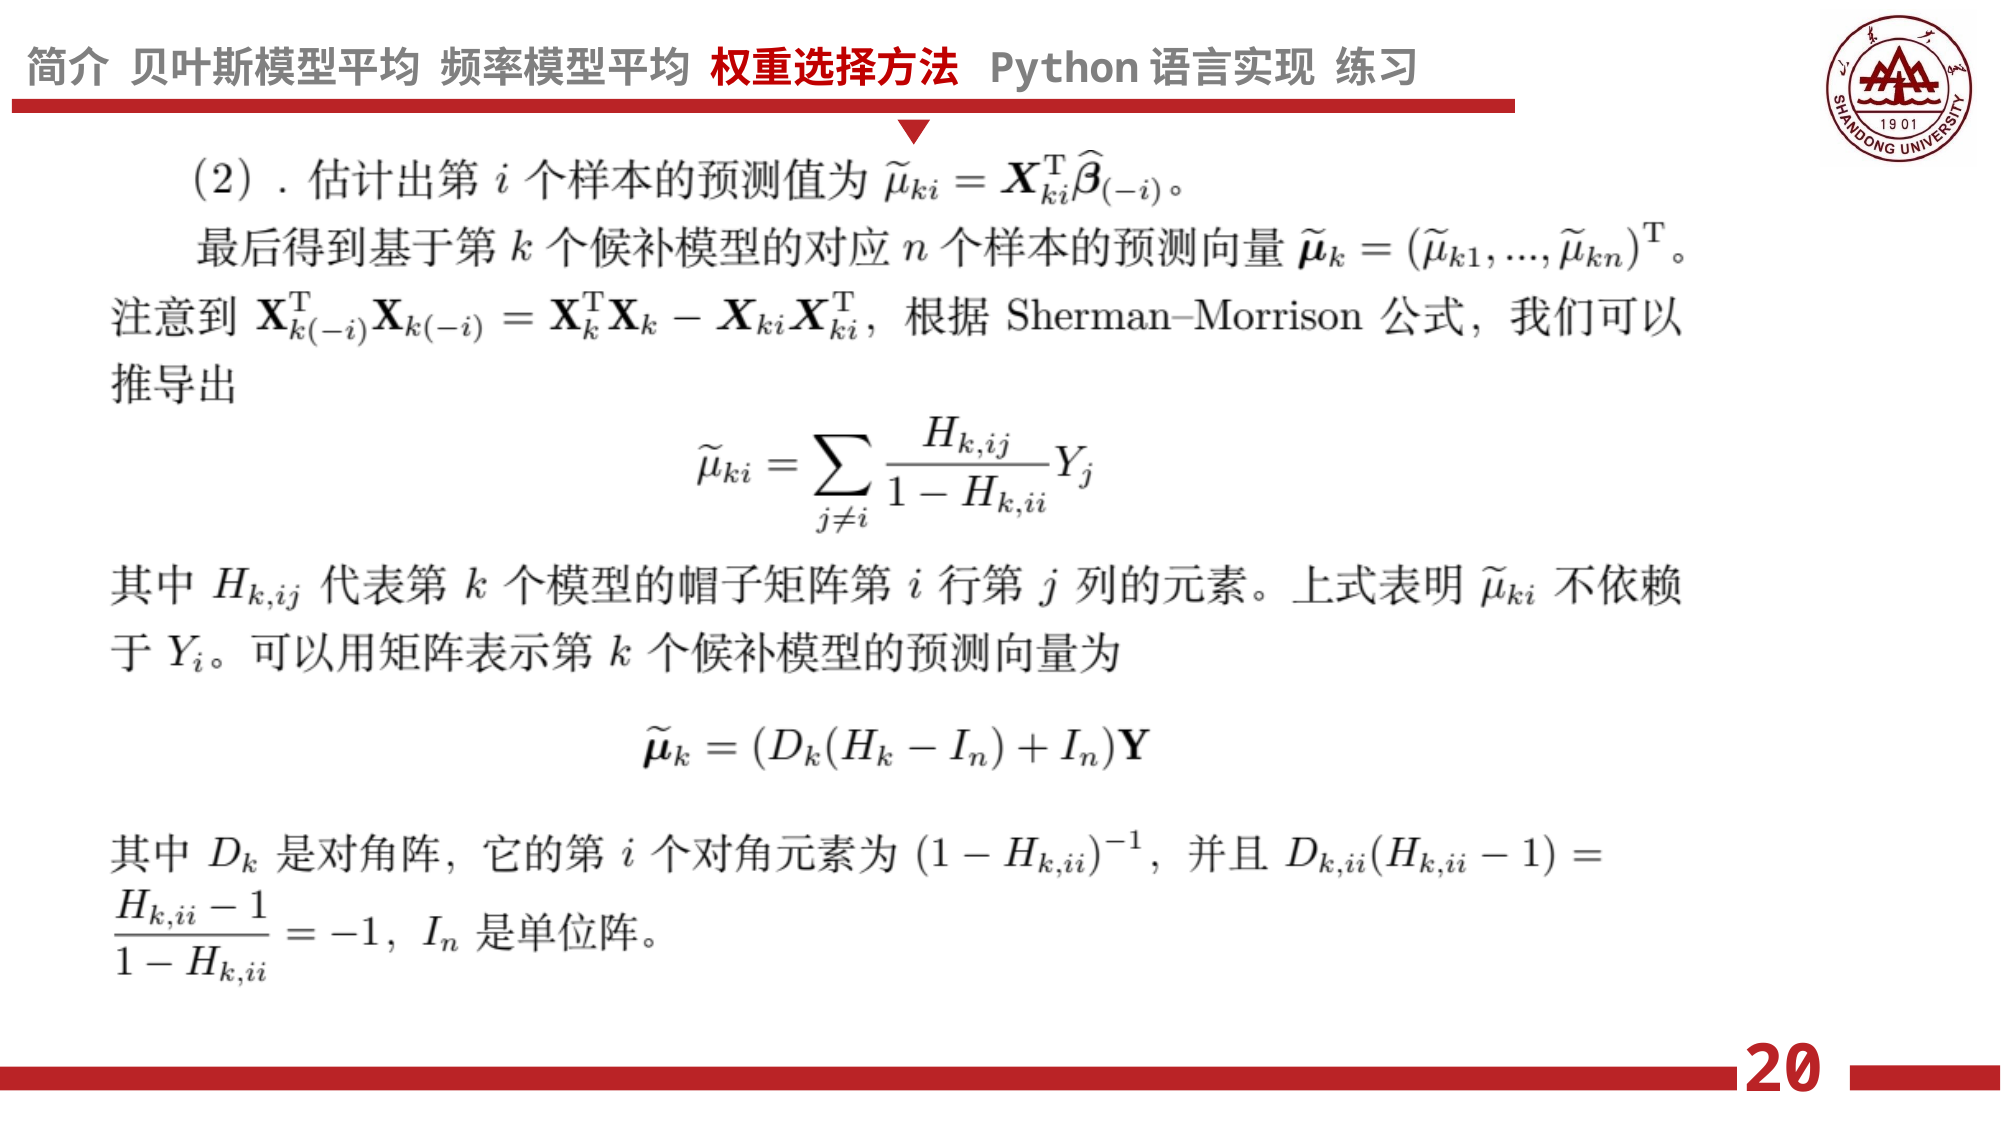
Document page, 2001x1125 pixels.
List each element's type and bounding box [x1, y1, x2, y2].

picture [1820, 9, 1977, 167]
picture [102, 808, 1613, 989]
picture [92, 150, 1700, 799]
